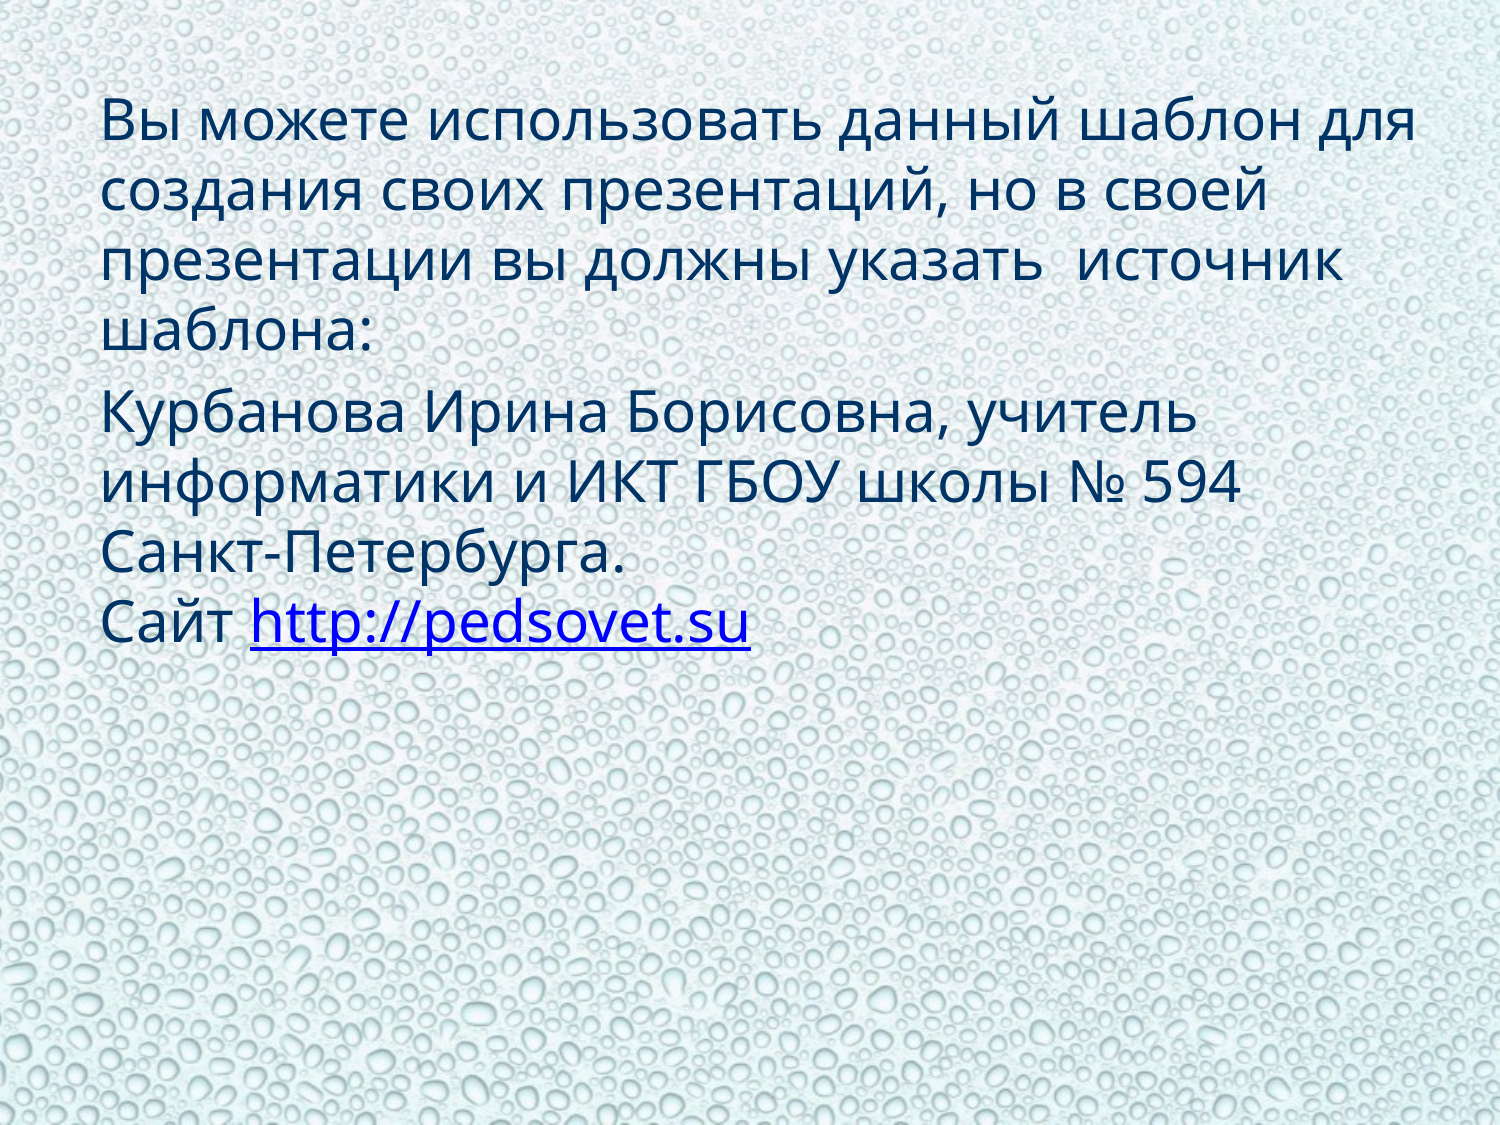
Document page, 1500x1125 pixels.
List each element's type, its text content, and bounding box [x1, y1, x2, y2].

list Вы можете использовать данный шаблон для создания своих презентаций, но в своей презентации вы должны указать источник шаблона: Курбанова Ирина Борисовна, учитель информатики и ИКТ ГБОУ школы № 594 Санкт-Петербурга. Сайт http://pedsovet.su [82, 70, 1441, 945]
